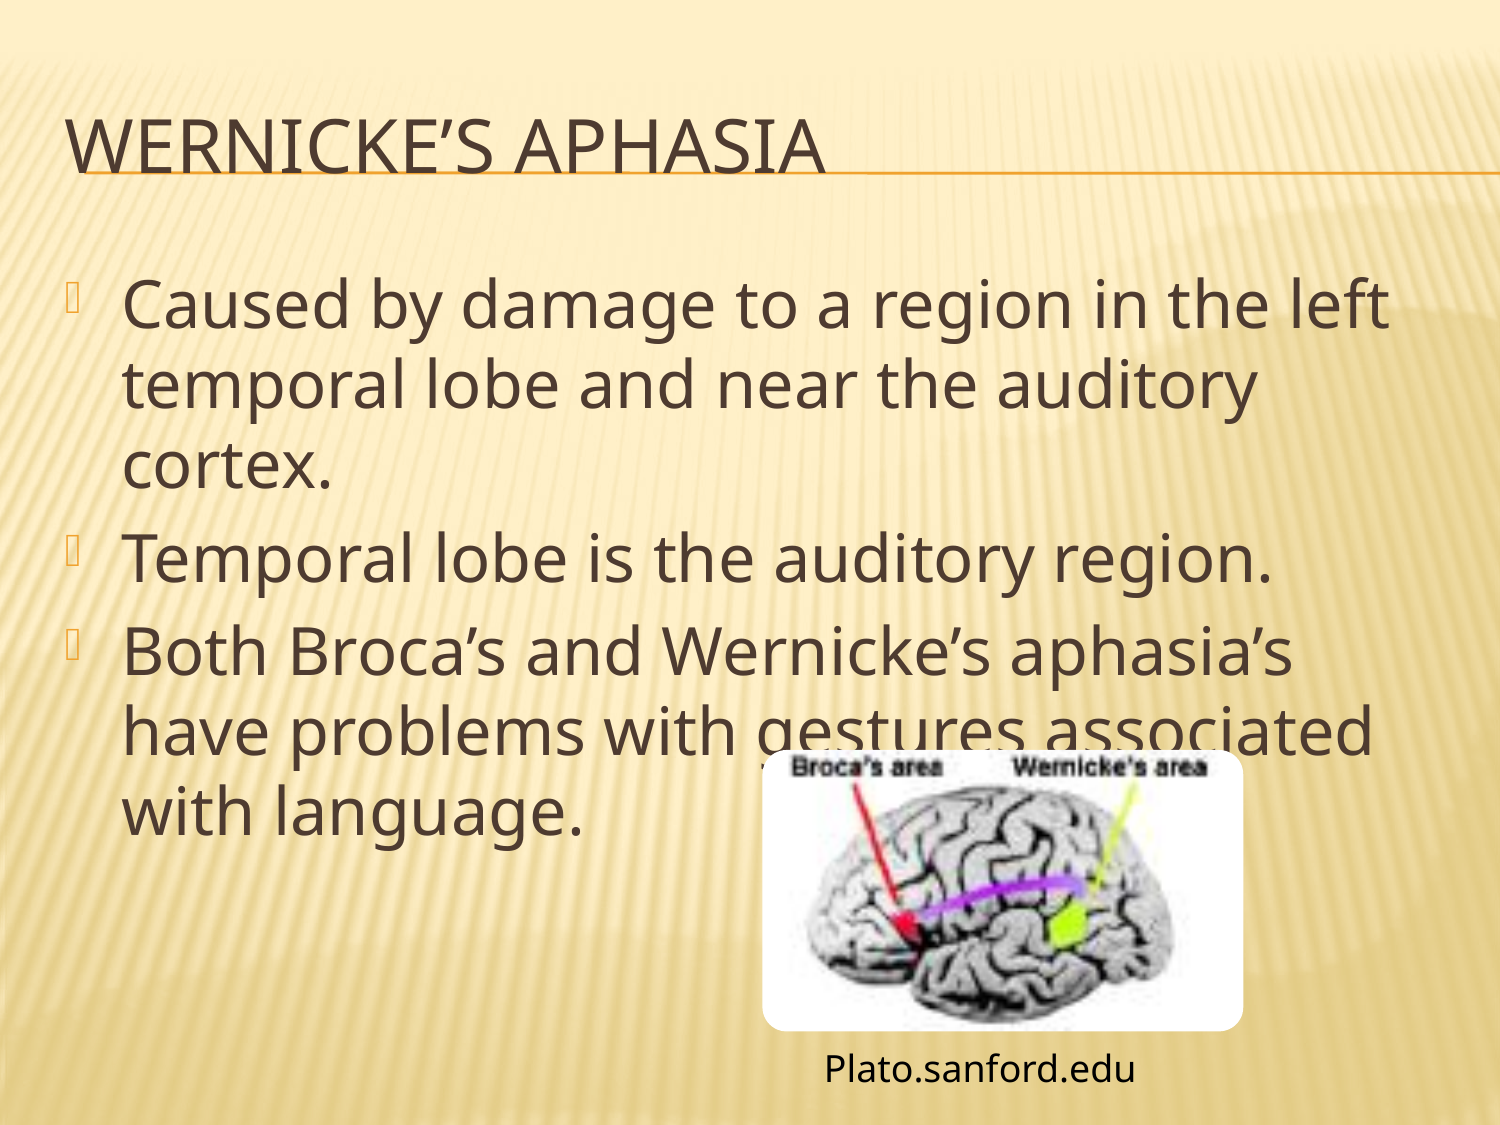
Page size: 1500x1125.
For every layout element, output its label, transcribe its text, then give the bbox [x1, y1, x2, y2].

picture [762, 749, 1244, 1032]
list Caused by damage to a region in the left temporal lobe and near the auditory cortex. Temporal lobe is the auditory region. Both Broca’s and Wernicke’s aphasia’s have problems with gestures associated with language. [50, 254, 1475, 998]
text_box Plato.sanford.edu [809, 1050, 1152, 1098]
title Wernicke’s Aphasia [50, 75, 1475, 213]
